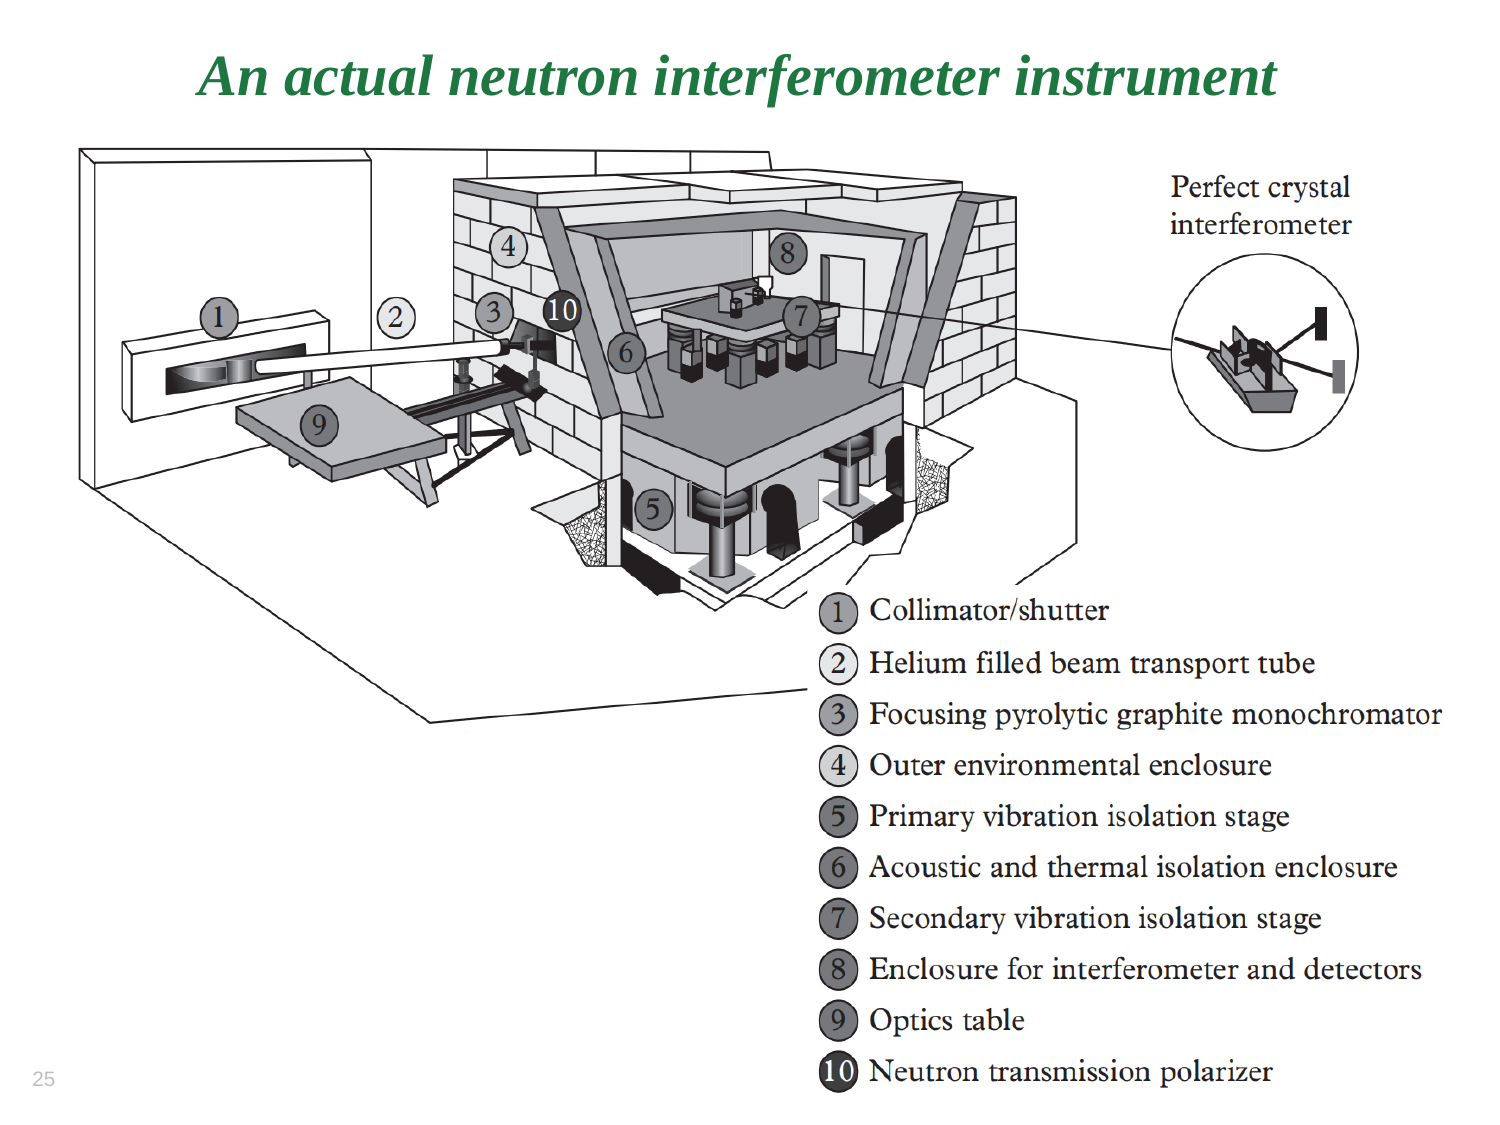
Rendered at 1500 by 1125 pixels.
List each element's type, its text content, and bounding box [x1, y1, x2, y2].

title An actual neutron interferometer instrument [29, 39, 1448, 116]
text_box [806, 584, 1448, 1099]
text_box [44, 114, 1404, 737]
